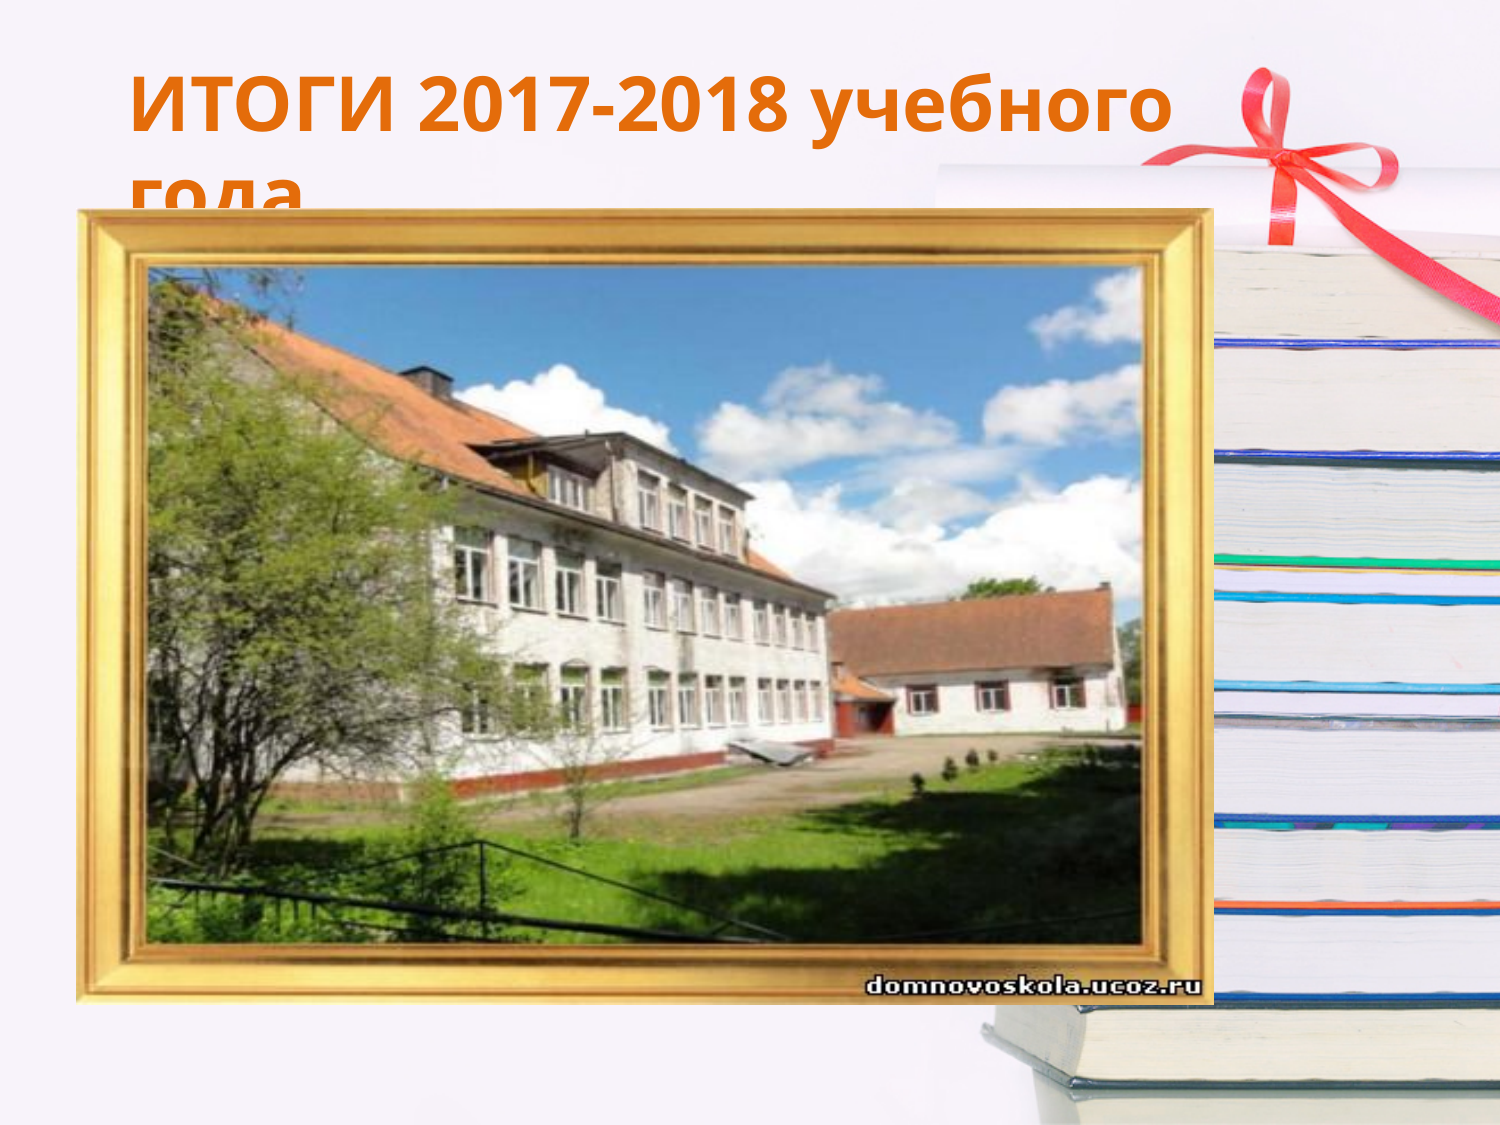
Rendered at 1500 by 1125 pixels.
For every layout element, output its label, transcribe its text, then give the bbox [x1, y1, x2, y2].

picture [0, 0, 1500, 1125]
title ИТОГИ 2017-2018 учебного года [112, 46, 1388, 247]
